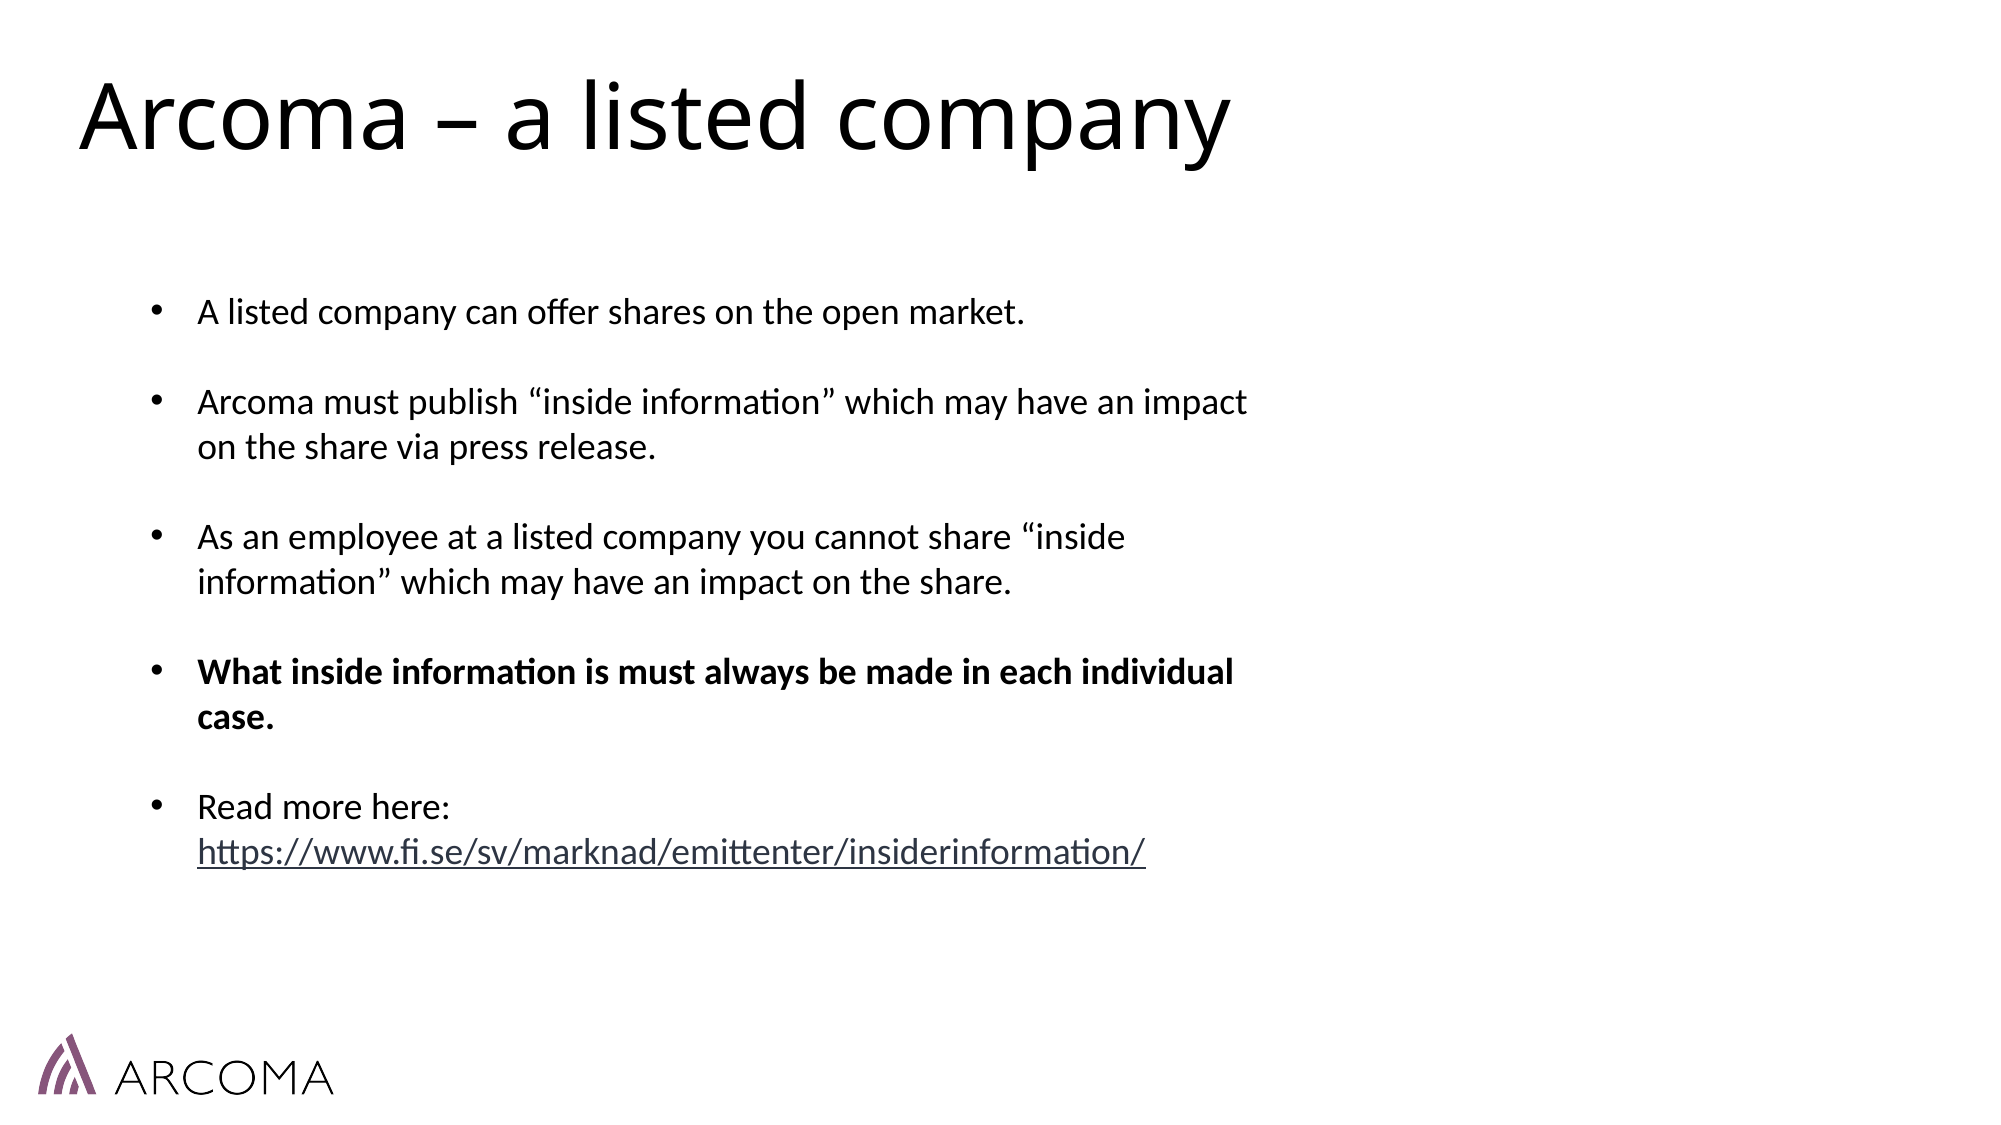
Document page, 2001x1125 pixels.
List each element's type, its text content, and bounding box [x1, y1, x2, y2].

text_box A listed company can offer shares on the open market. Arcoma must publish “inside information” which may have an impact on the share via press release. As an employee at a listed company you cannot share “inside information” which may have an impact on the share. What inside information is must always be made in each individual case. Read more here: https://www.fi.se/sv/marknad/emittenter/insiderinformation/ [135, 279, 1301, 924]
picture [38, 1033, 334, 1095]
title Arcoma – a listed company [64, 62, 1601, 182]
